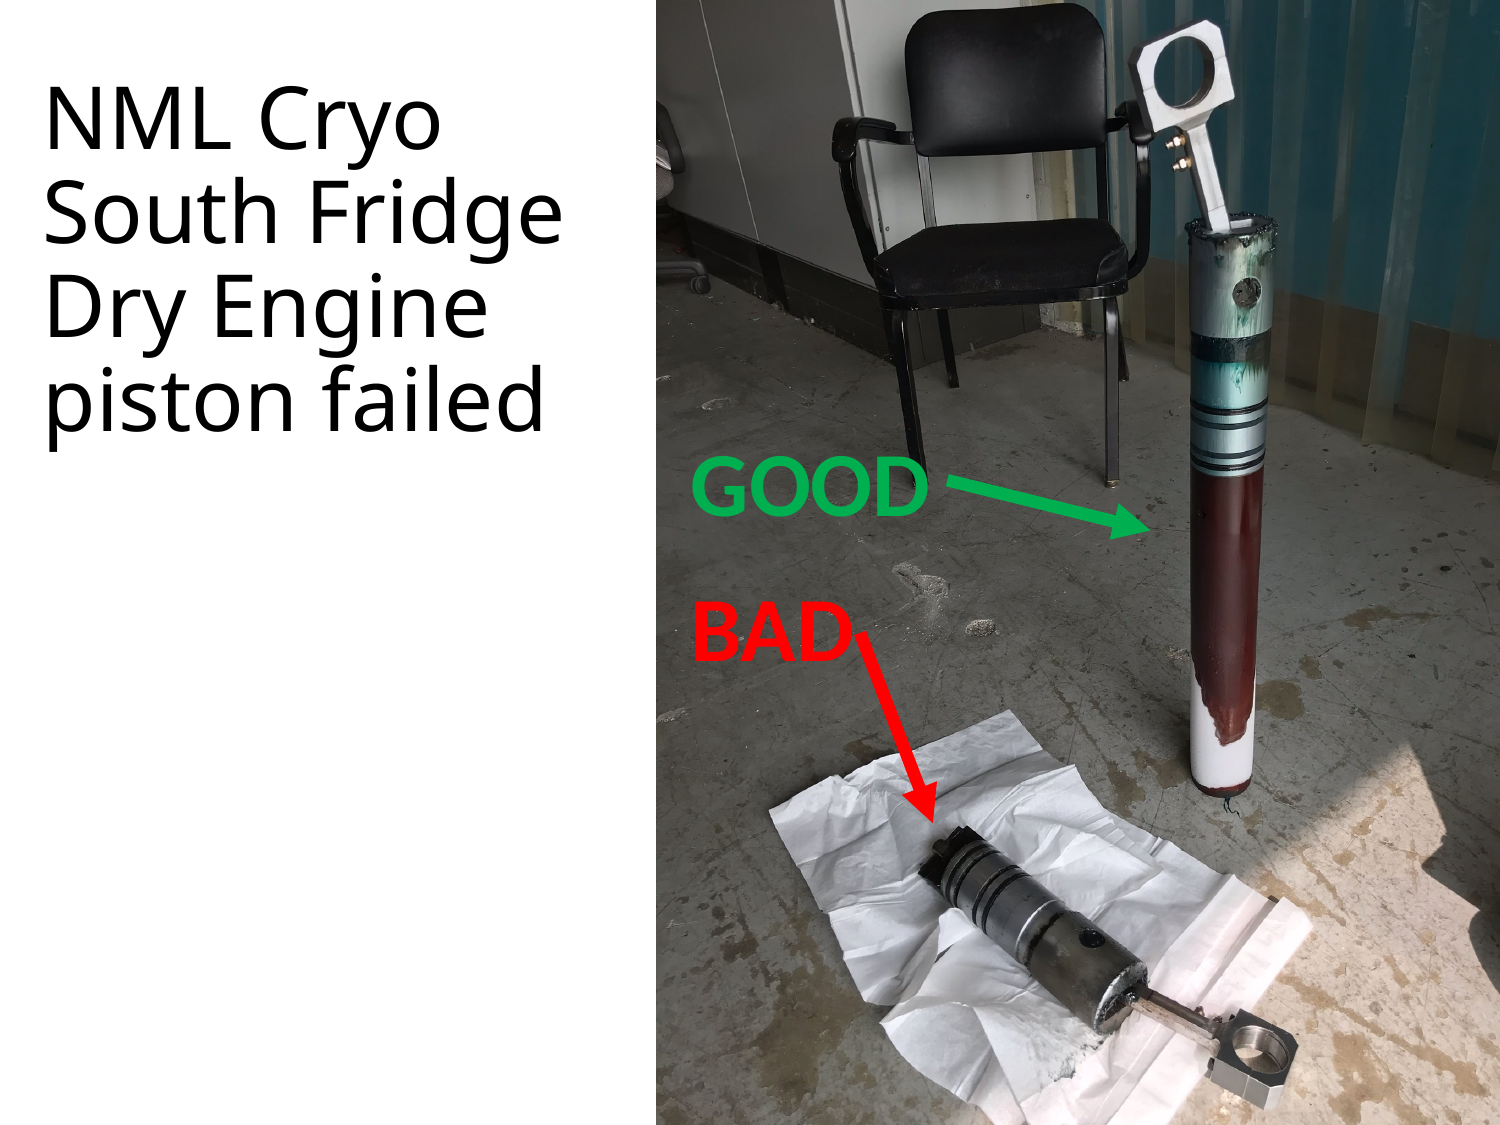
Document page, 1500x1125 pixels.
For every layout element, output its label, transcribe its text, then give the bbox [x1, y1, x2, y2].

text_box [947, 480, 1151, 531]
title NML Cryo South Fridge Dry Engine piston failed [27, 65, 656, 460]
picture [656, 0, 1500, 1125]
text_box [859, 632, 933, 824]
